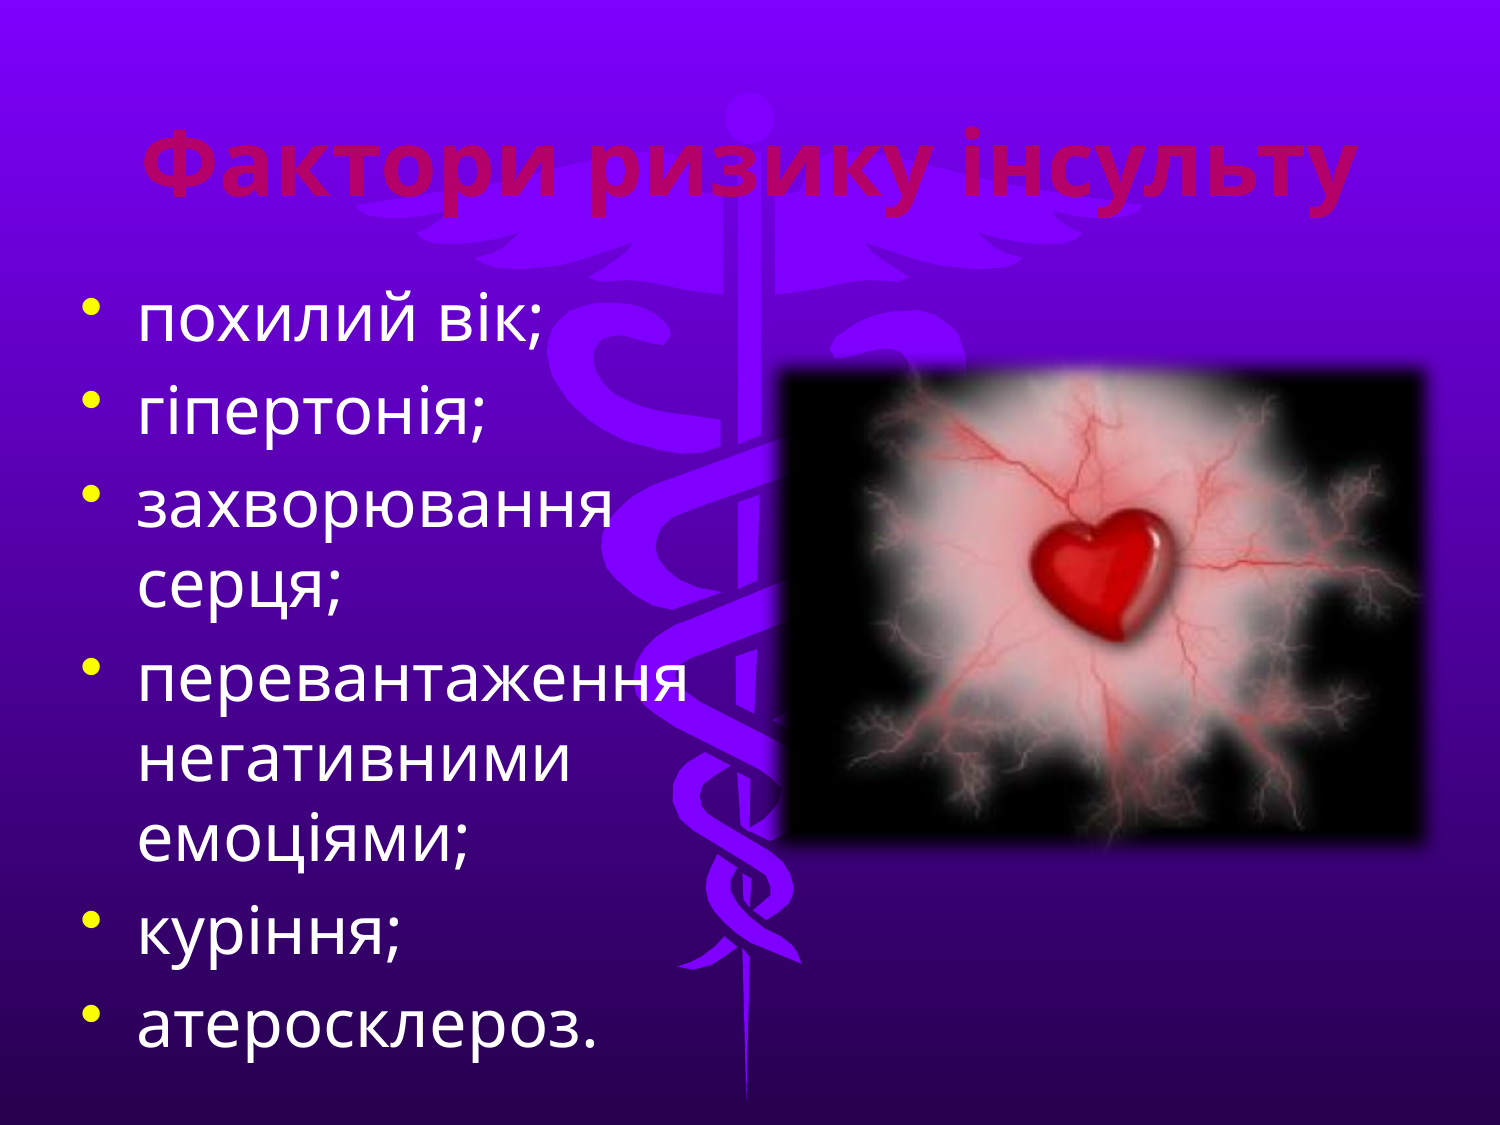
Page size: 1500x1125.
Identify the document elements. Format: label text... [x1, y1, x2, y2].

picture [758, 349, 1444, 864]
list похилий вік; гіпертонія; захворювання серця; перевантаження негативними емоціями; куріння; атеросклероз. [64, 267, 715, 943]
title Фактори ризику інсульту [112, 65, 1388, 254]
